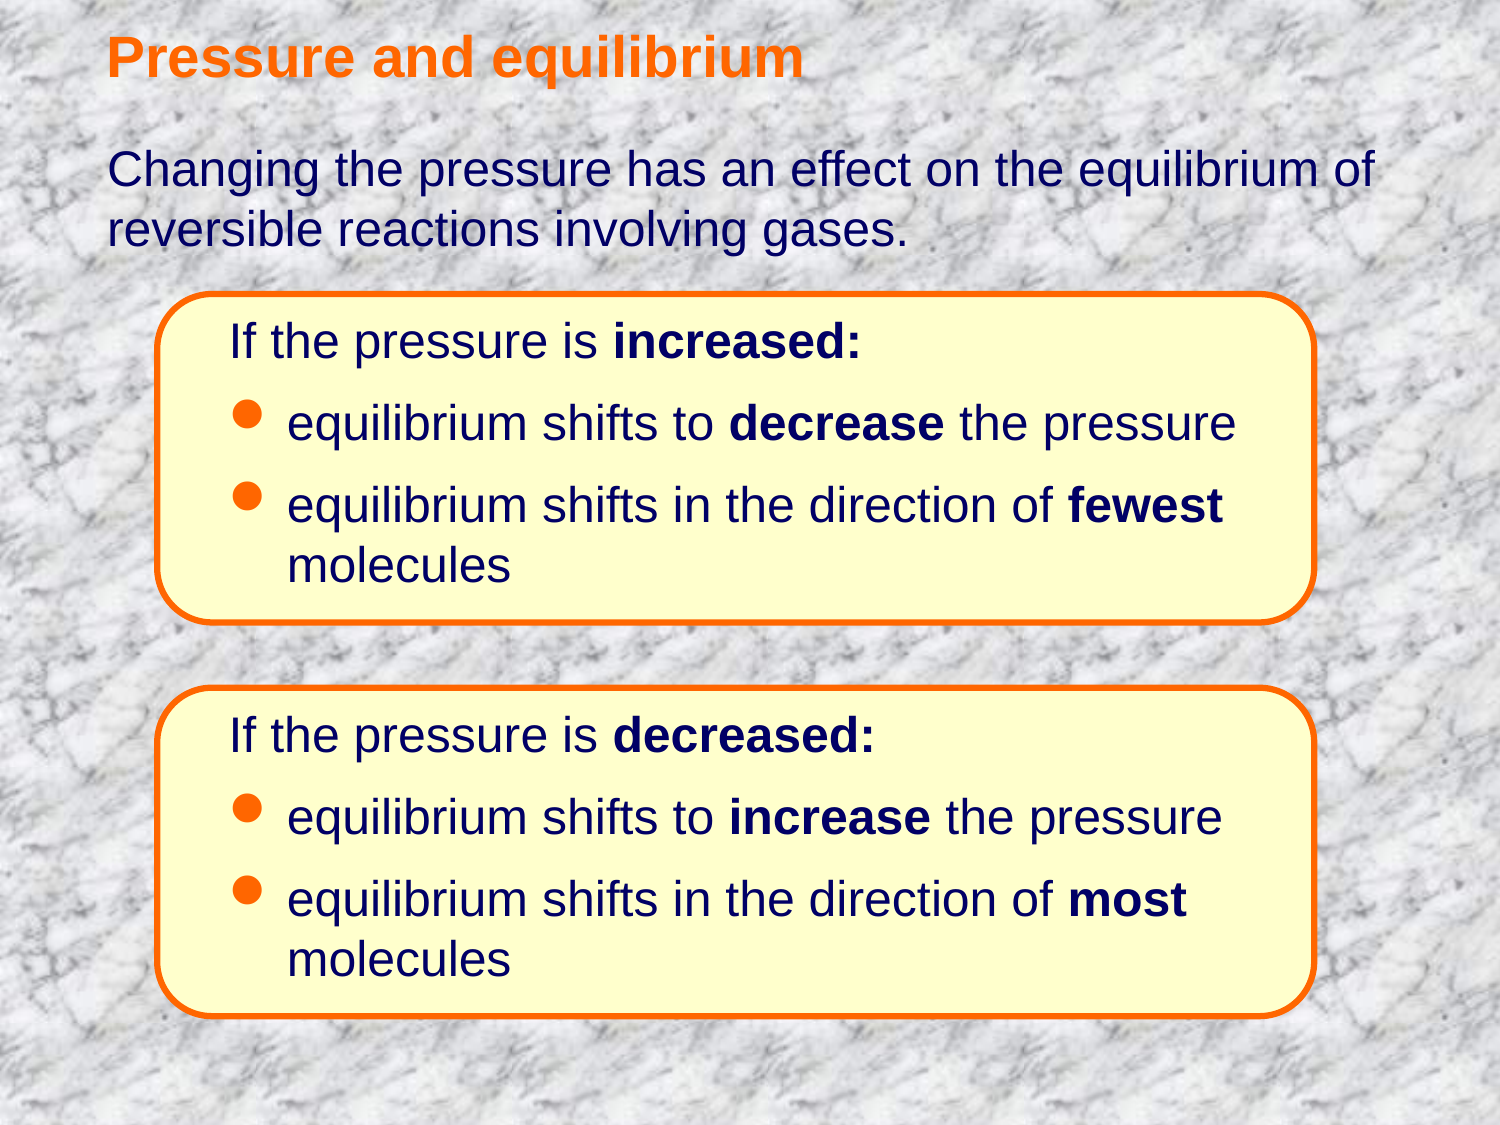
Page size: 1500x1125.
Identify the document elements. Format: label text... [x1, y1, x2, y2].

picture [0, 0, 1500, 1125]
text_box If the pressure is decreased: [213, 694, 1258, 770]
text_box equilibrium shifts to increase the pressure [213, 777, 1258, 852]
text_box If the pressure is increased: [213, 301, 1258, 376]
text_box equilibrium shifts in the direction of most molecules [213, 859, 1258, 995]
text_box [157, 687, 1315, 1017]
text_box equilibrium shifts to decrease the pressure [213, 383, 1258, 458]
title Pressure and equilibrium [91, 8, 1280, 99]
text_box equilibrium shifts in the direction of fewest molecules [213, 465, 1258, 601]
text_box [157, 293, 1315, 623]
text_box Changing the pressure has an effect on the equilibrium of reversible reactions involving gases. [92, 128, 1396, 264]
